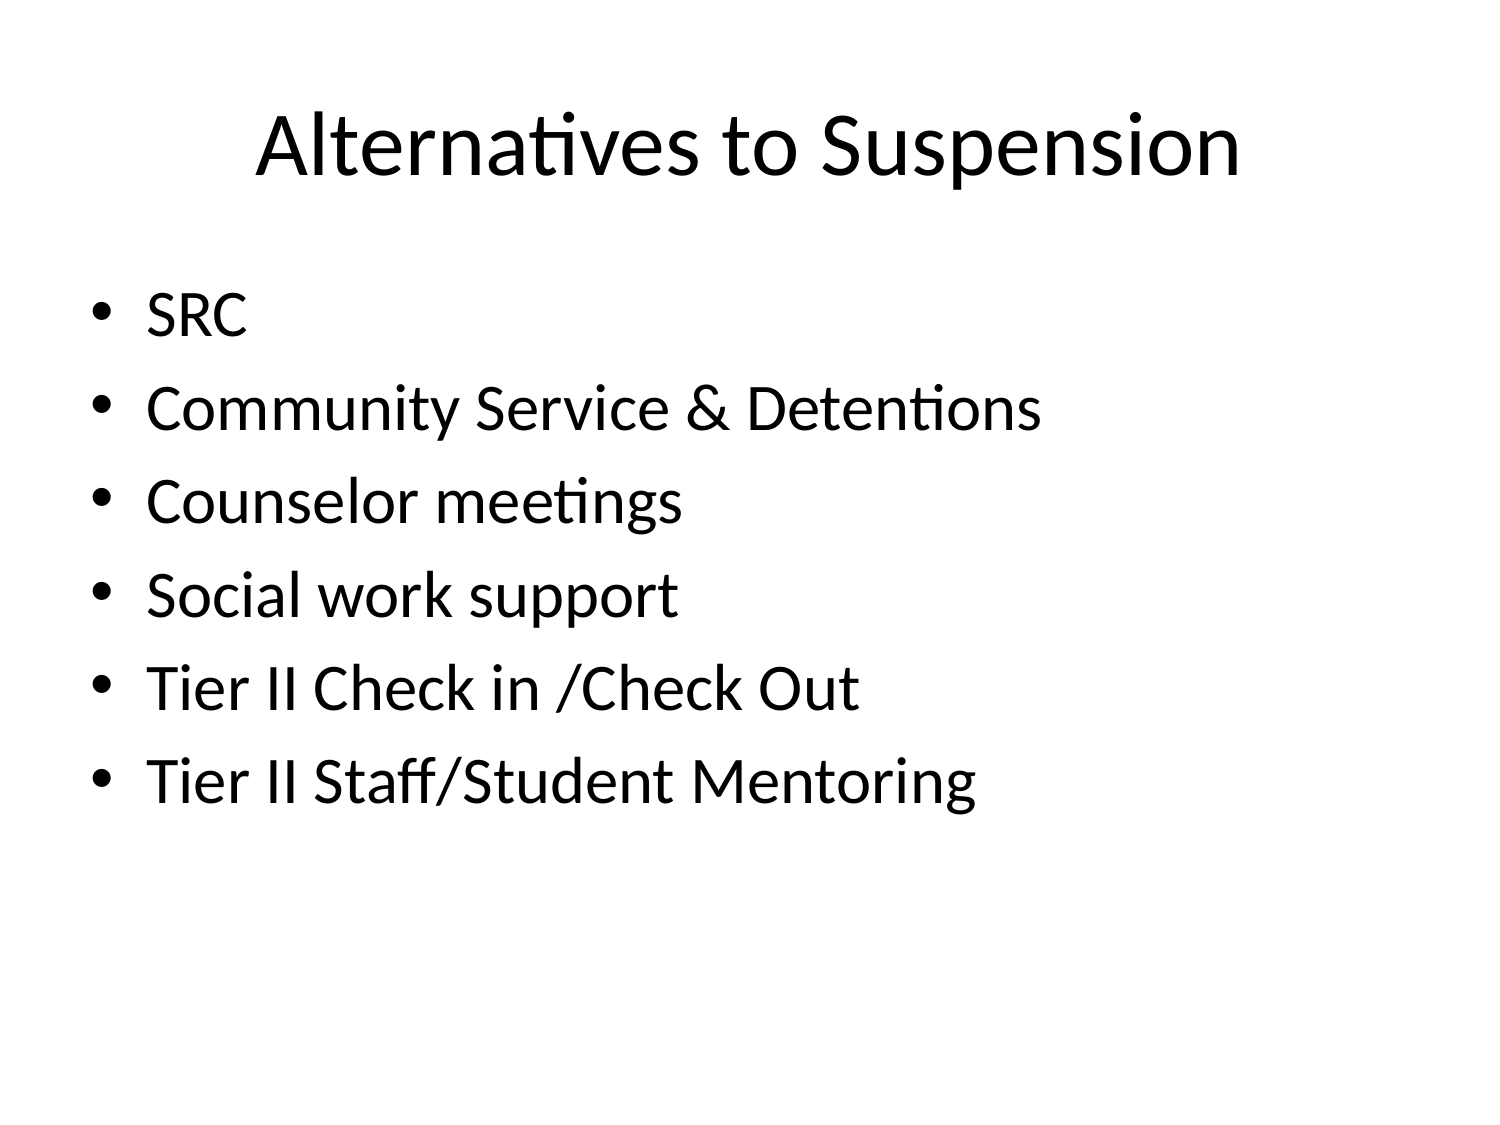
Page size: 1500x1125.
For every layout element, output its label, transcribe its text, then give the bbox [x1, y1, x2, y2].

title Alternatives to Suspension [75, 45, 1425, 233]
list SRC Community Service & Detentions Counselor meetings Social work support Tier II Check in /Check Out Tier II Staff/Student Mentoring [75, 262, 1425, 1005]
